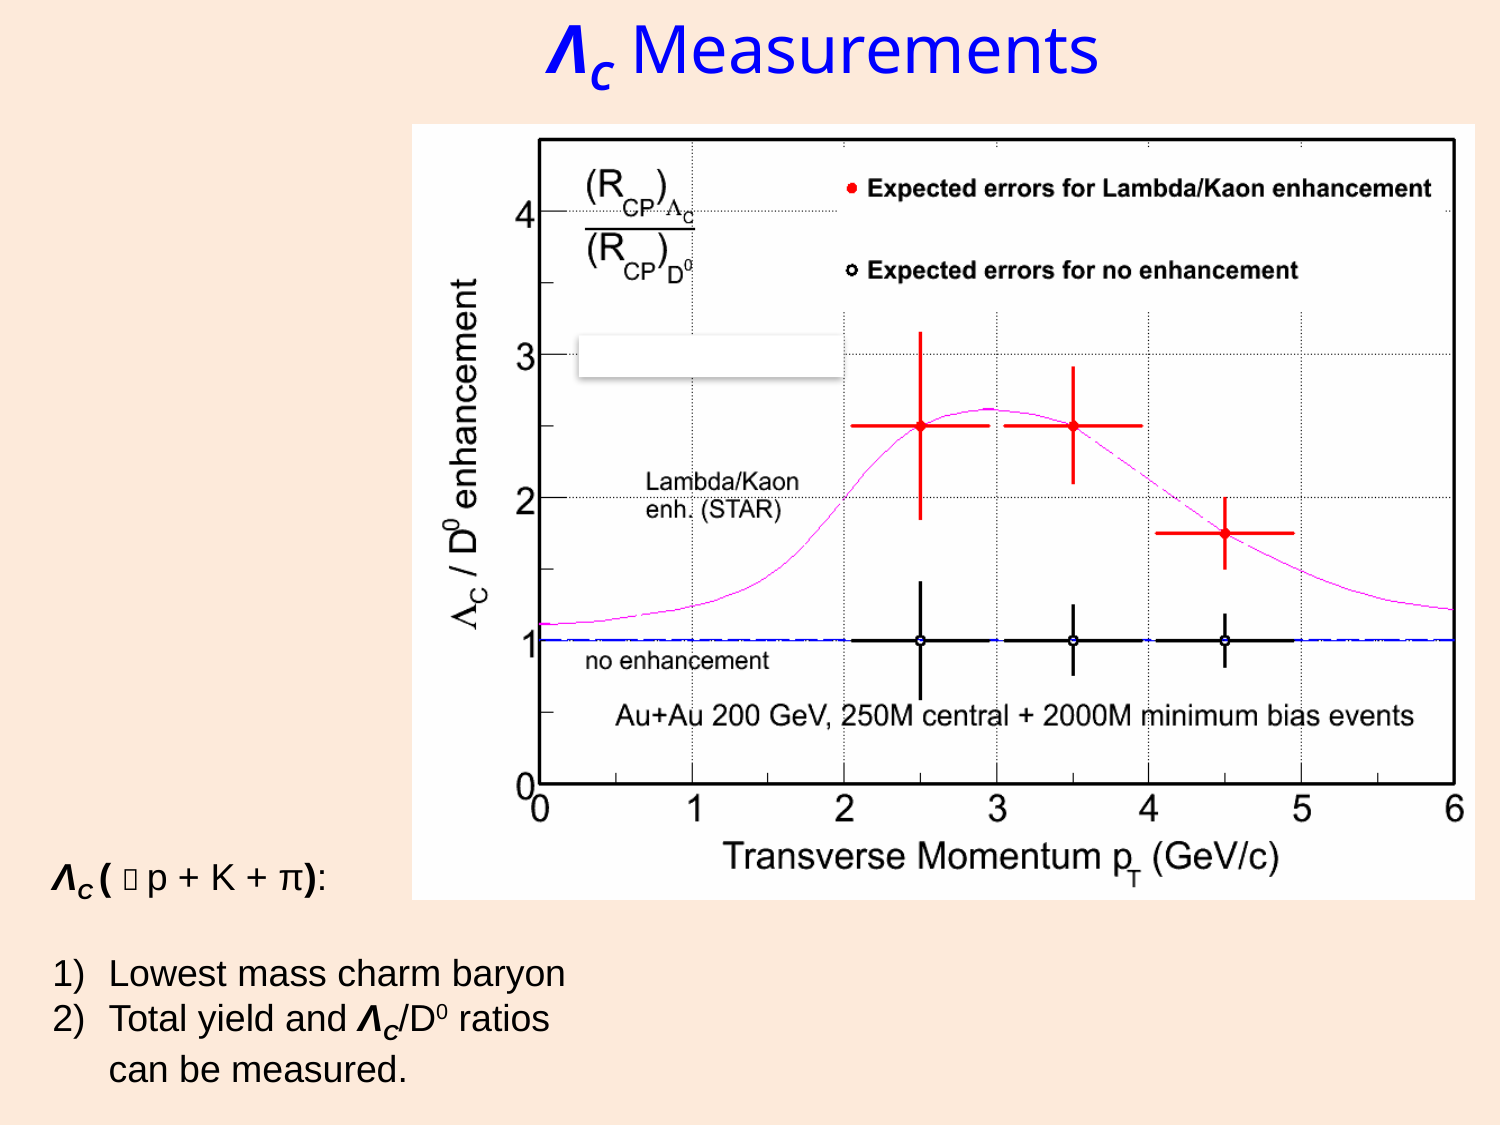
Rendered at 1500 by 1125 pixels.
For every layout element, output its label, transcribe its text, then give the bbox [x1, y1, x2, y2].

title ΛC Measurements [200, 0, 1450, 81]
text_box ΛC (  p + K + π): Lowest mass charm baryon Total yield and ΛC/D0 ratios can be measured. [37, 845, 588, 1098]
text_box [412, 124, 1476, 901]
